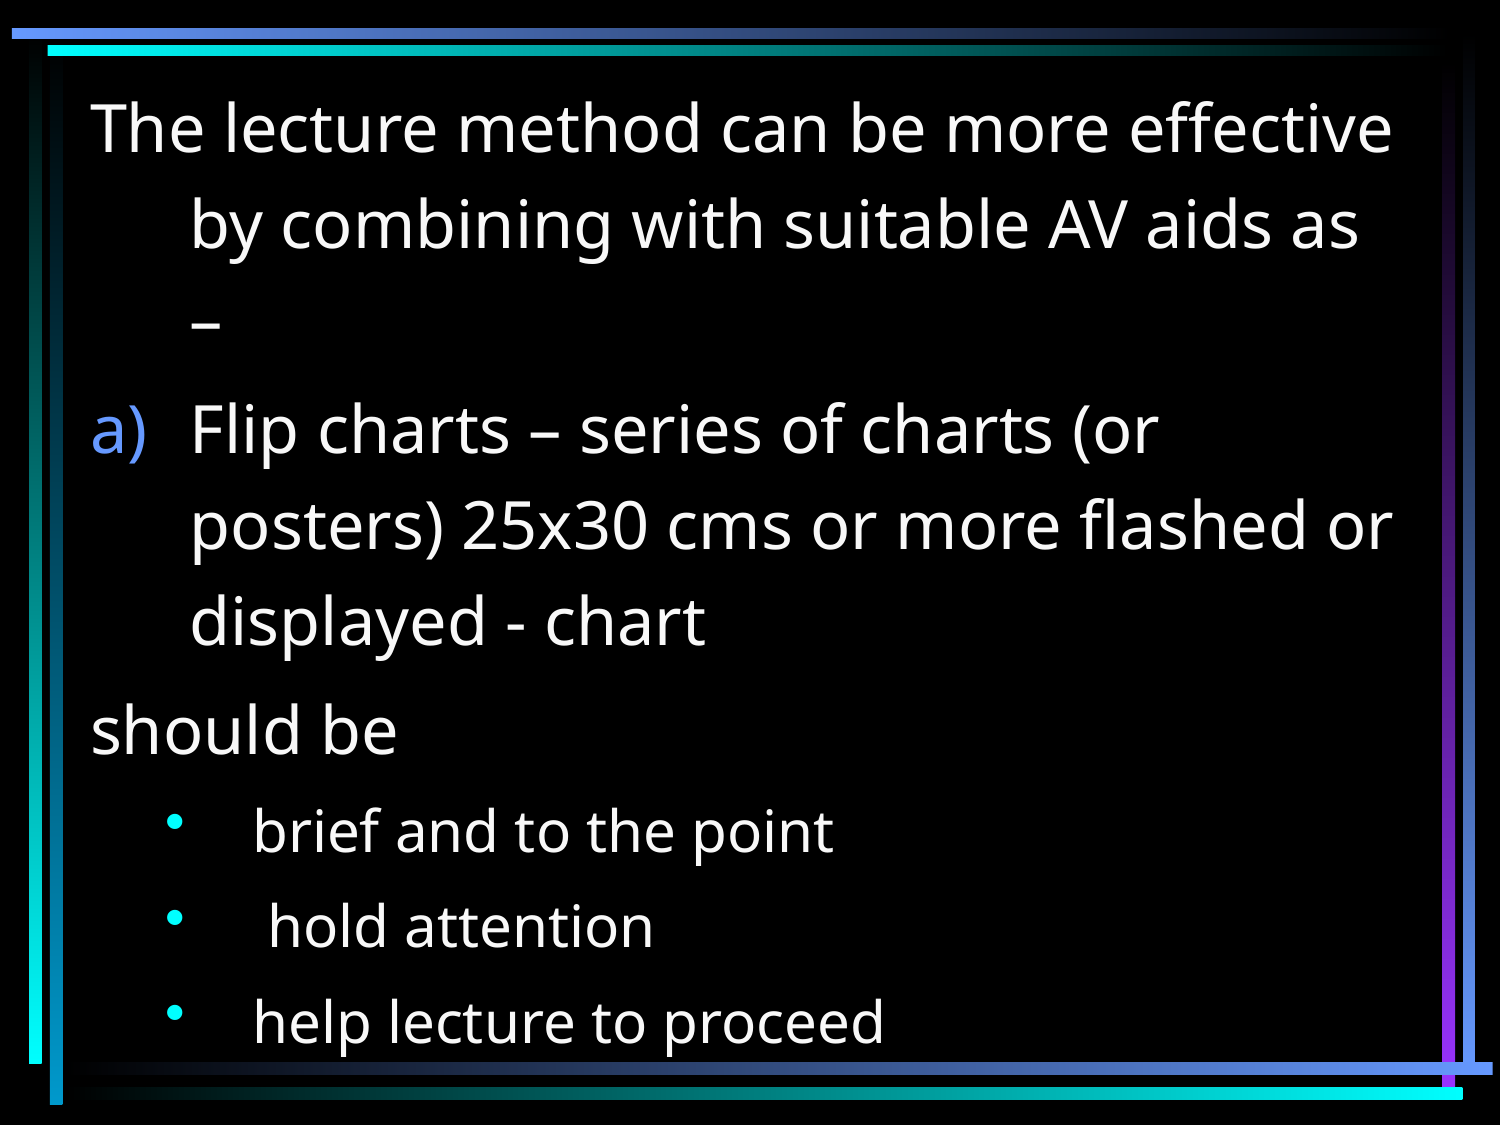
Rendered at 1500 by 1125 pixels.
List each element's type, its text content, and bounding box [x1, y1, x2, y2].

list The lecture method can be more effective by combining with suitable AV aids as – Flip charts – series of charts (or posters) 25x30 cms or more flashed or displayed - chart should be brief and to the point hold attention help lecture to proceed [74, 62, 1426, 1006]
